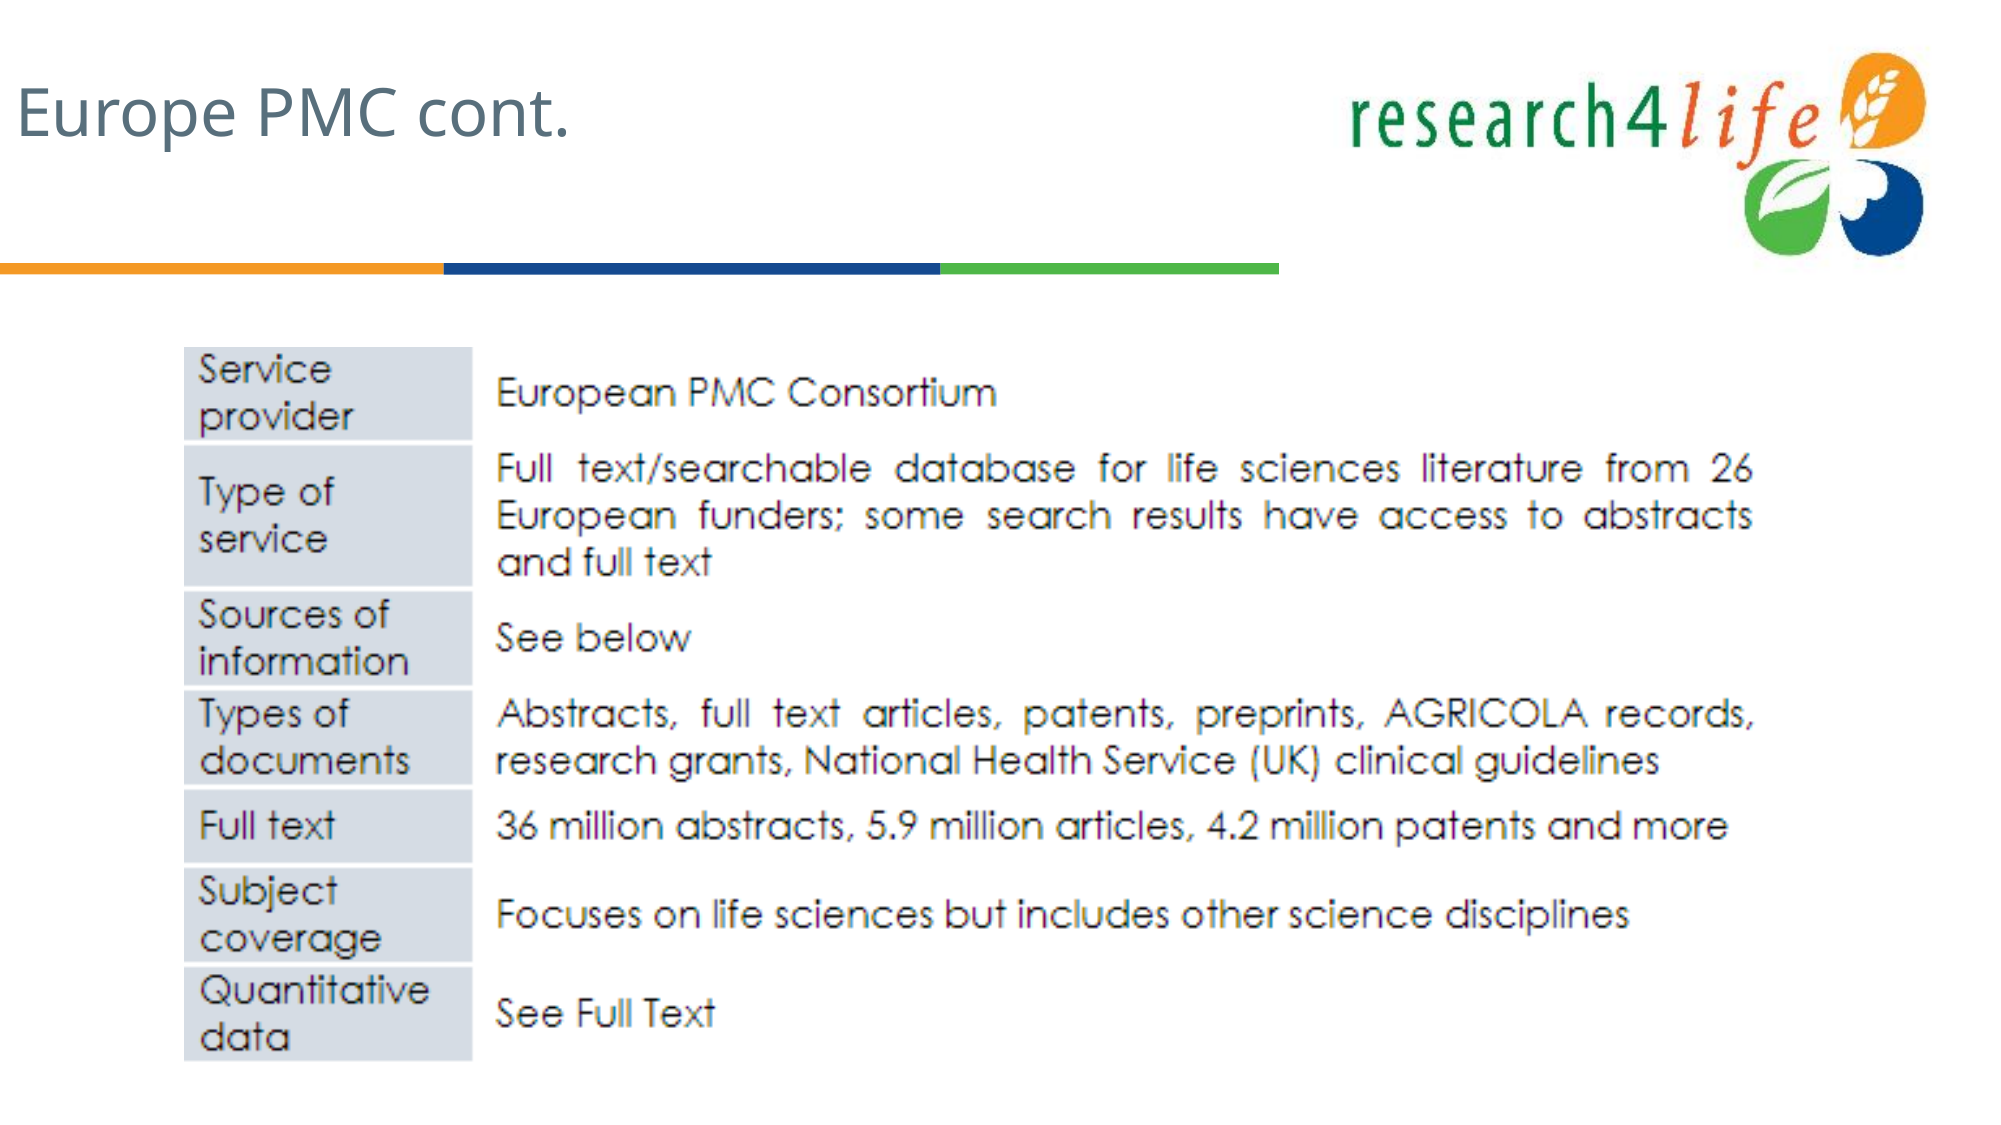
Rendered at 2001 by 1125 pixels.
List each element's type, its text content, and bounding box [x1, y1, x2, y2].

title Europe PMC cont. [0, 71, 1200, 250]
picture [1279, 22, 2000, 285]
picture [184, 347, 1897, 1068]
